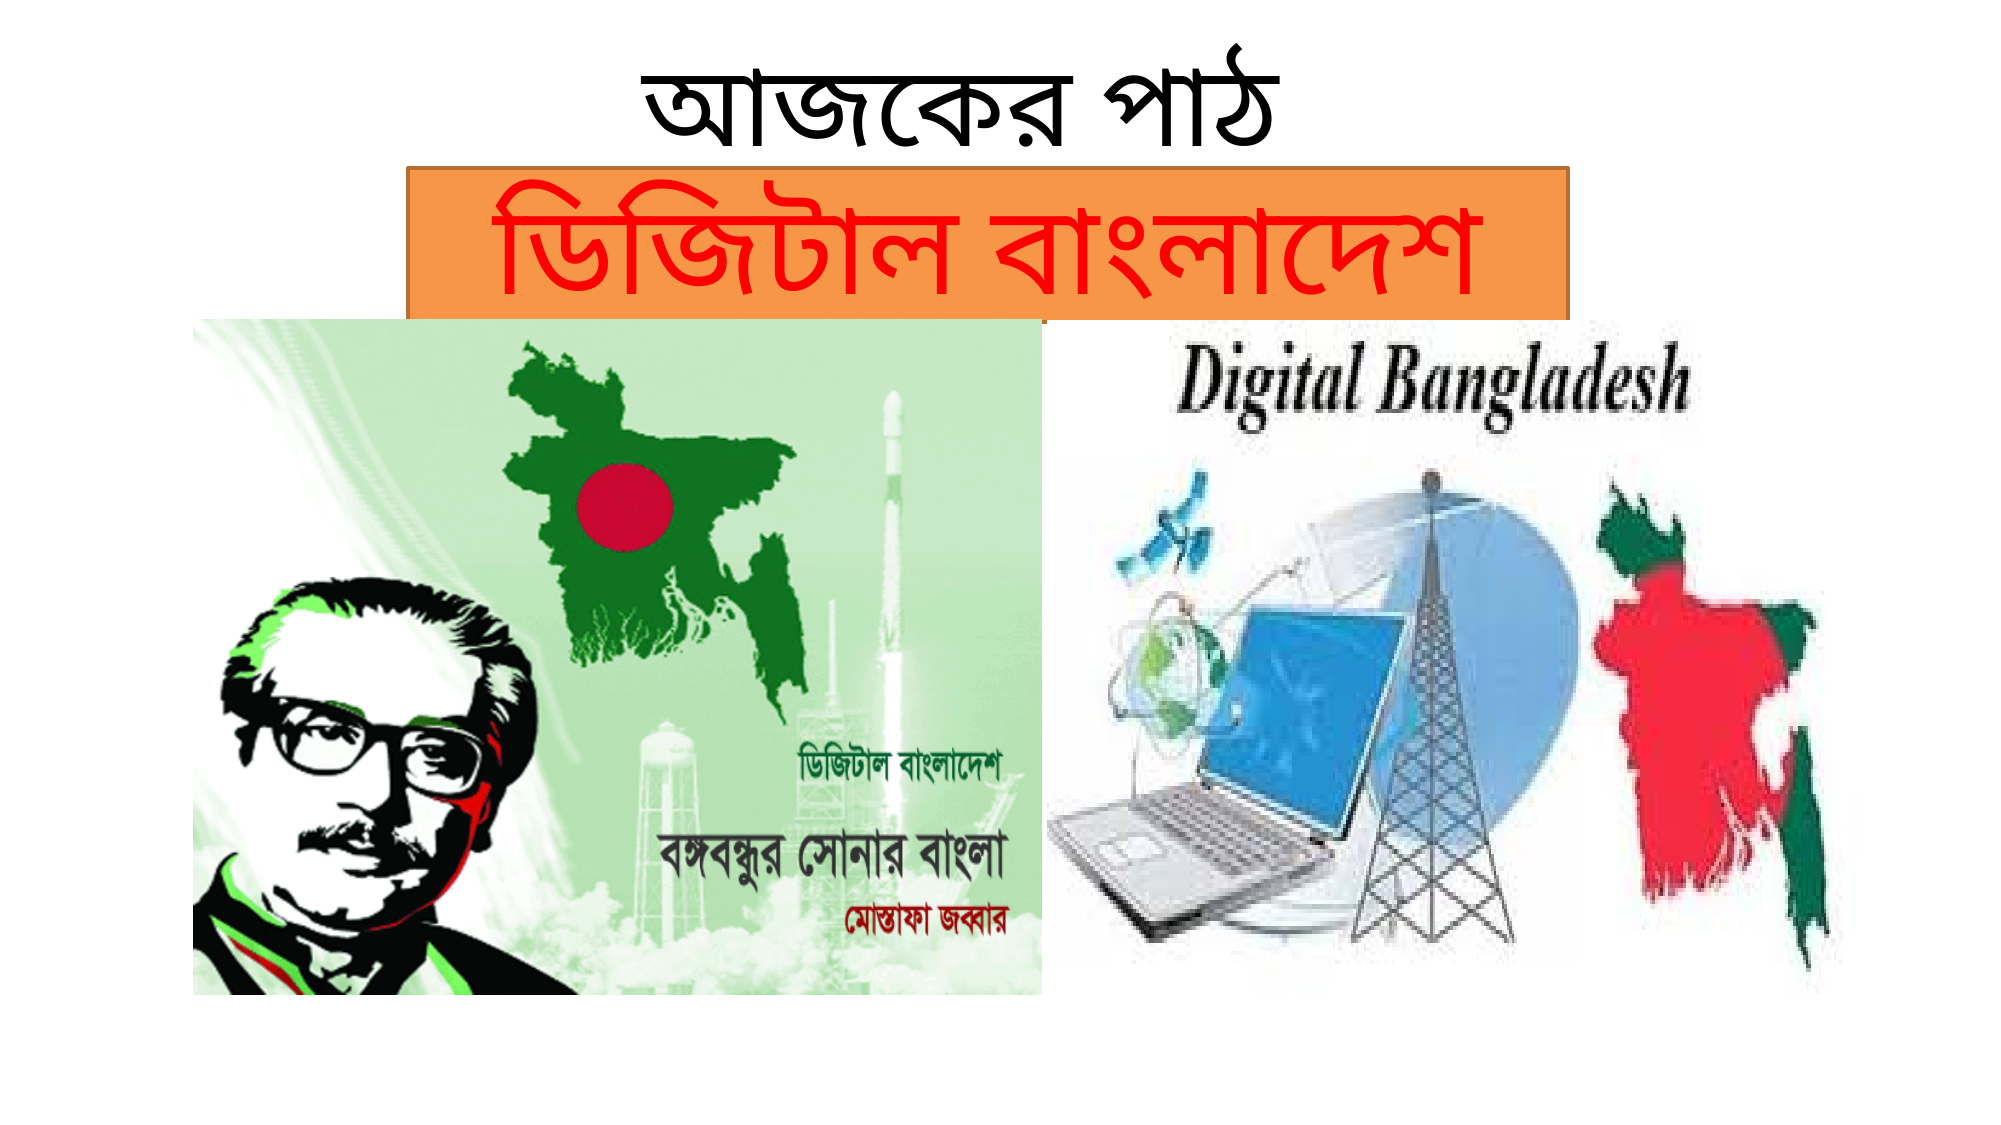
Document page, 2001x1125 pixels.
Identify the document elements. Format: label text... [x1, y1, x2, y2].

text_box আজকের পাঠ [627, 26, 1581, 177]
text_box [193, 319, 1860, 995]
text_box ডিজিটাল বাংলাদেশ [406, 166, 1570, 319]
